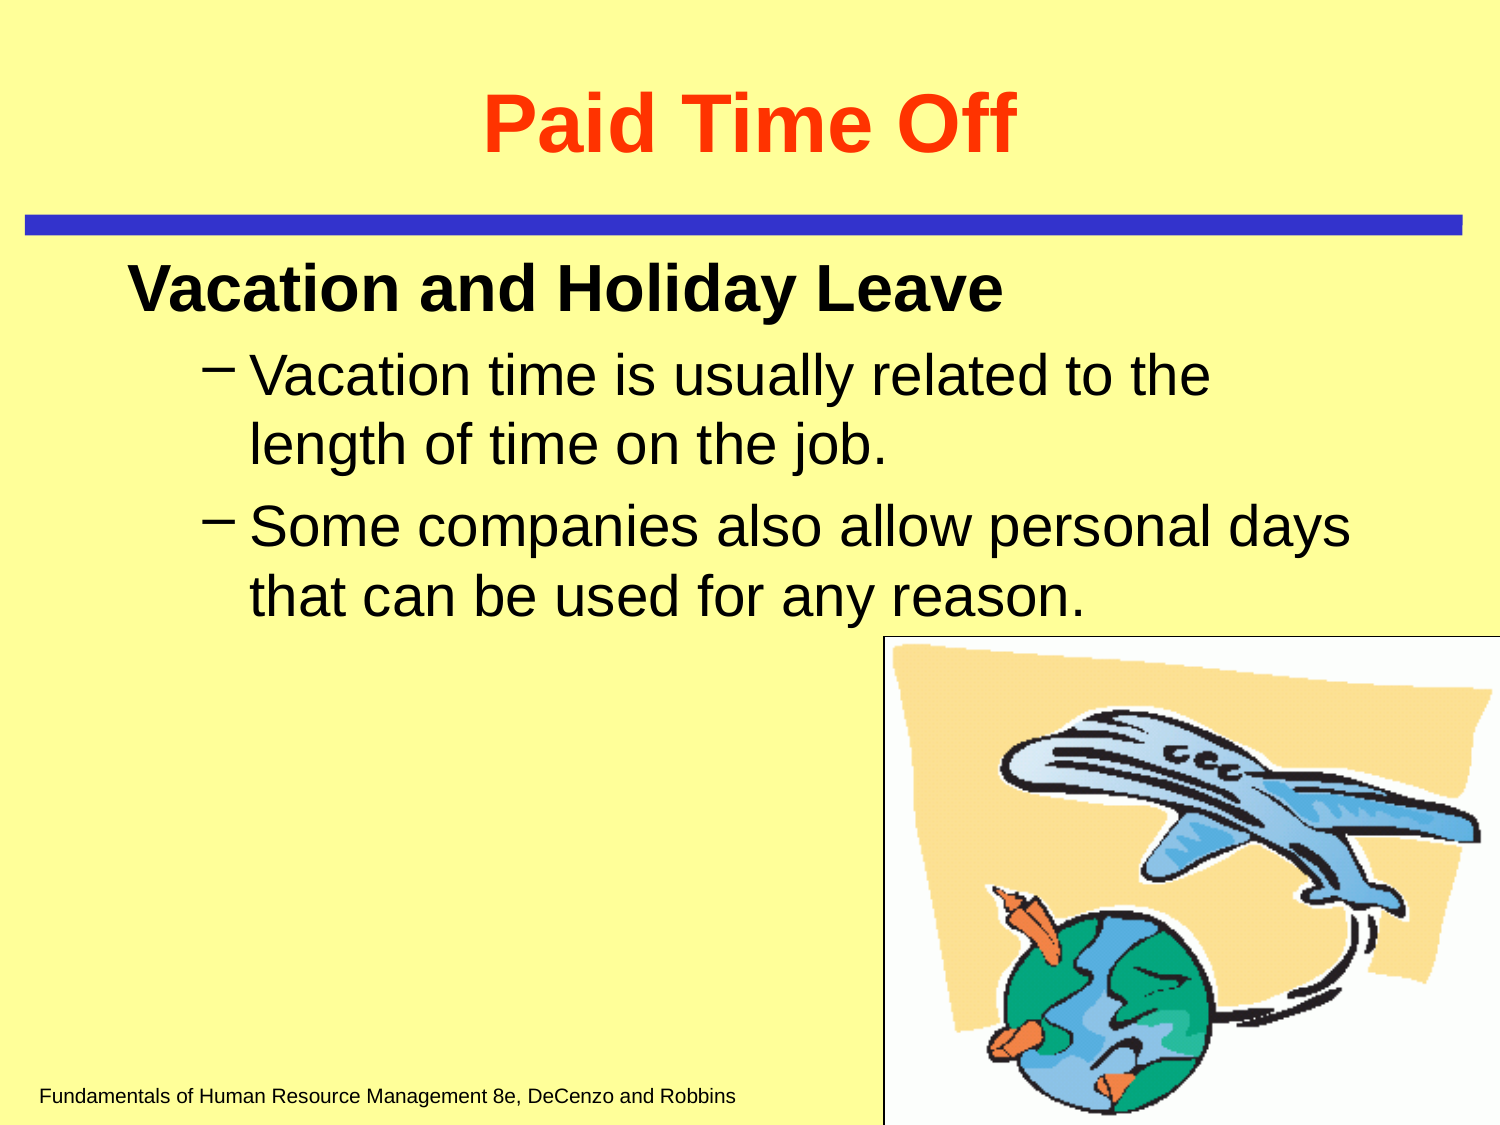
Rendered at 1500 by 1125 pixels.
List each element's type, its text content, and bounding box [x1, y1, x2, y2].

title Paid Time Off [112, 24, 1388, 213]
footer Fundamentals of Human Resource Management 8e, DeCenzo and Robbins [0, 1074, 776, 1125]
picture [884, 637, 1500, 1125]
list Vacation and Holiday Leave Vacation time is usually related to the length of time on the job. Some companies also allow personal days that can be used for any reason. [112, 237, 1388, 1038]
